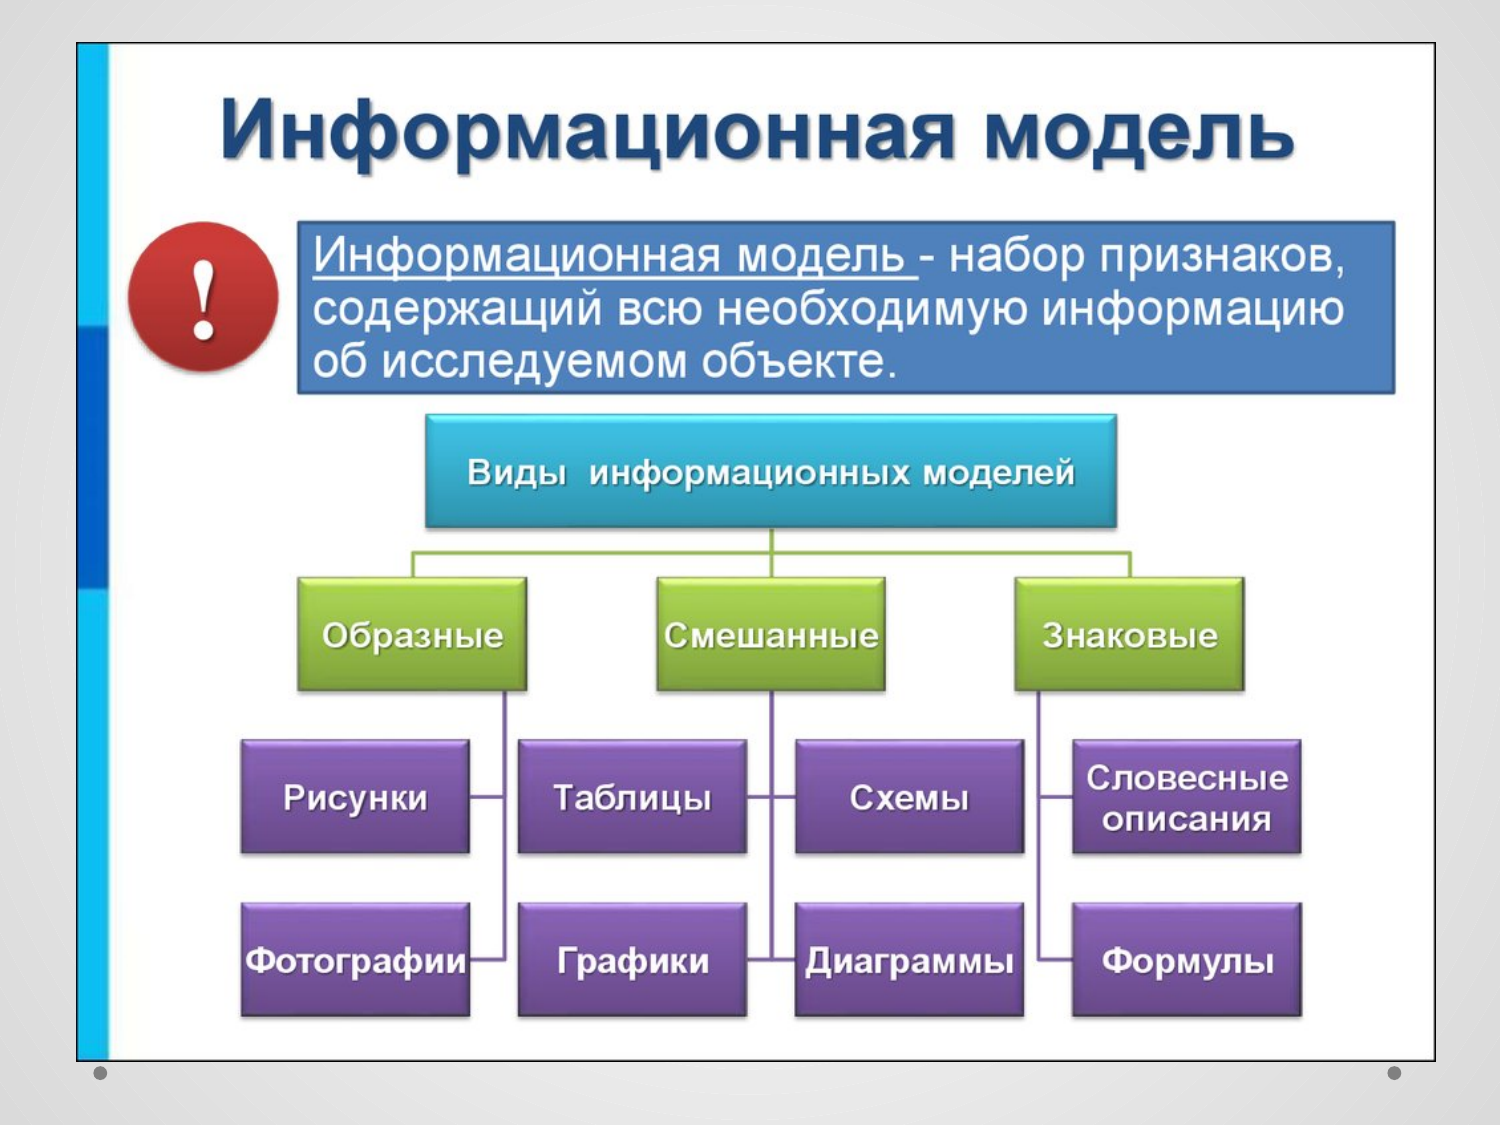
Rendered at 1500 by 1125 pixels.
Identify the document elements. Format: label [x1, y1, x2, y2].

picture [76, 42, 1436, 1062]
